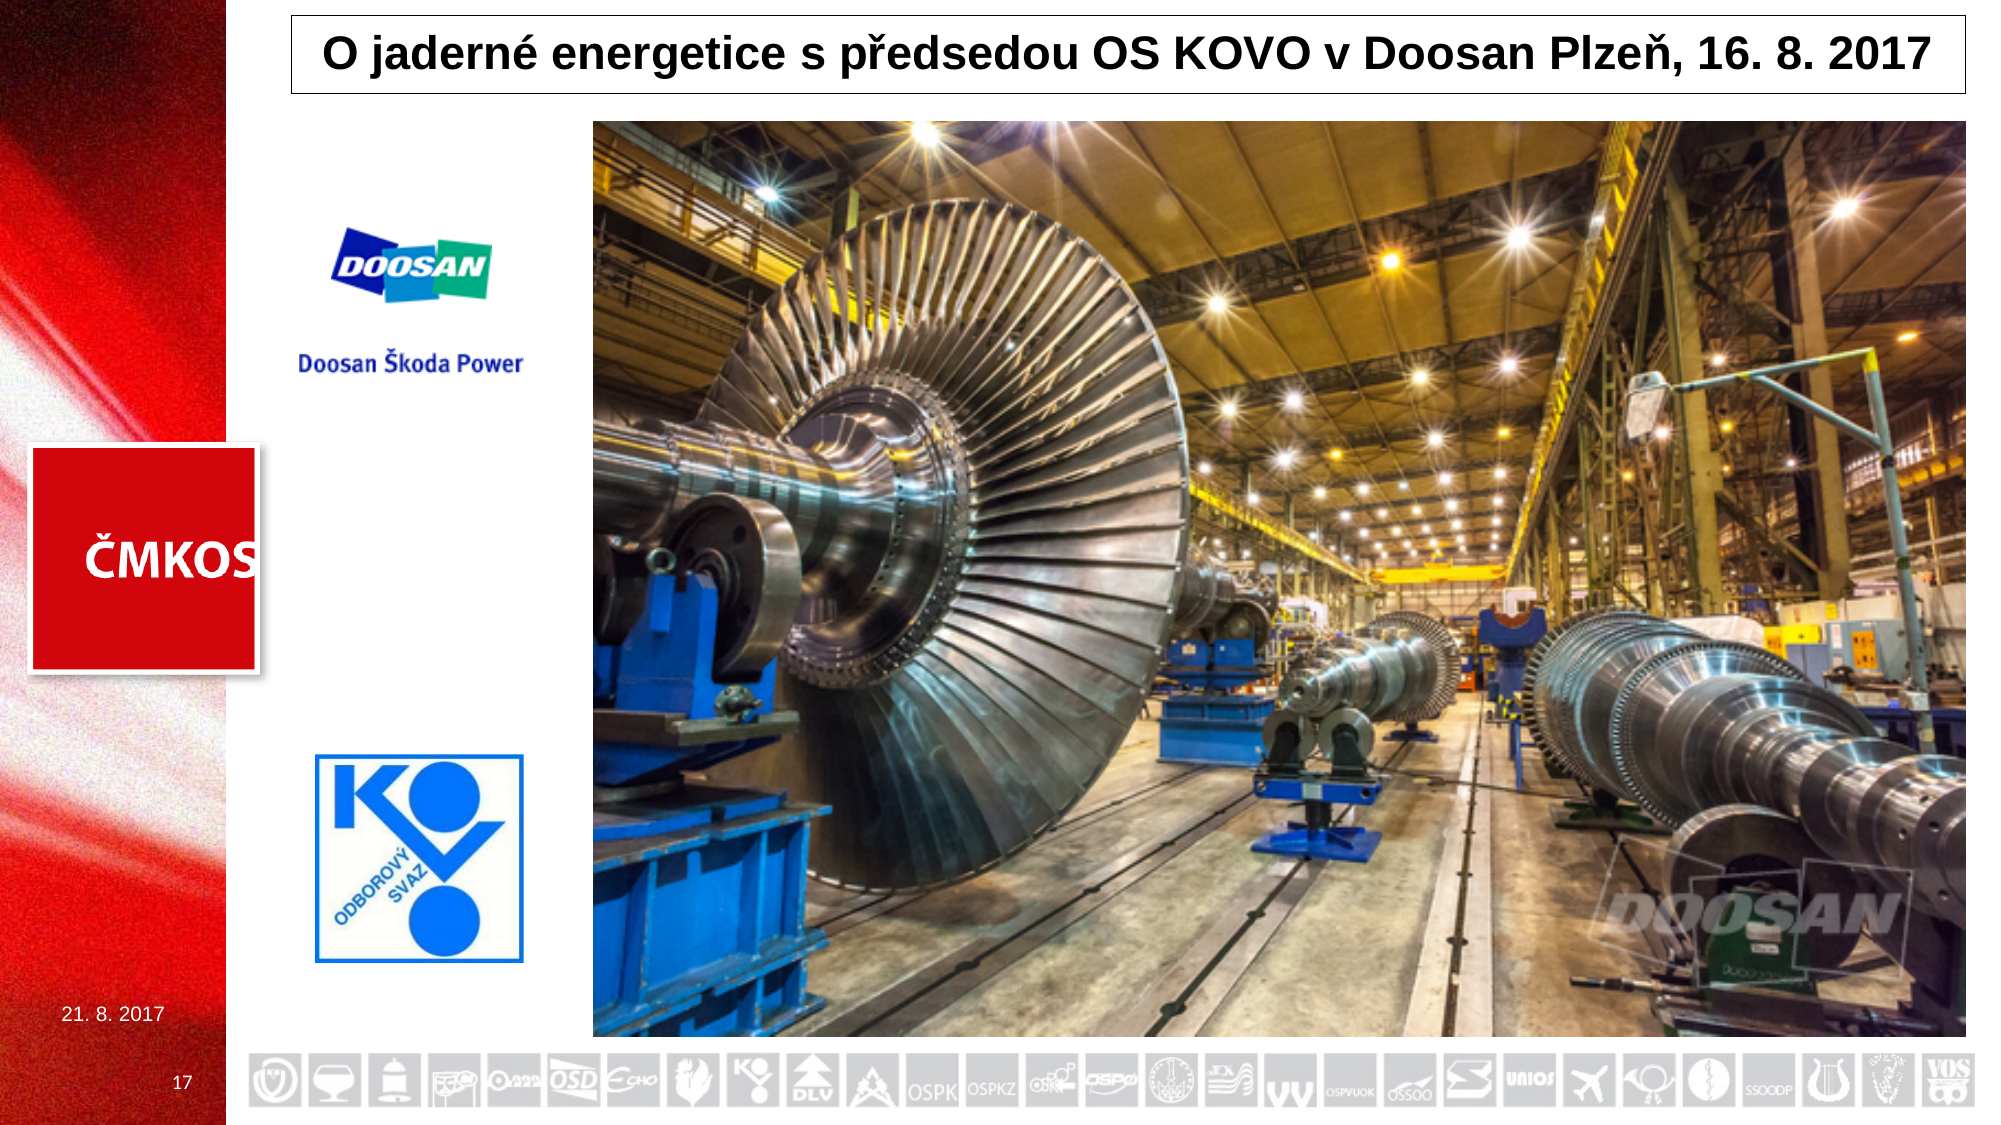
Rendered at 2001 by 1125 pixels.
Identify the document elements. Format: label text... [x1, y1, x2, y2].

picture [593, 121, 1966, 1037]
picture [248, 1052, 1975, 1110]
picture [331, 226, 492, 308]
picture [299, 348, 524, 374]
picture [315, 754, 524, 963]
picture [0, 0, 276, 1125]
title O jaderné energetice s předsedou OS KOVO v Doosan Plzeň, 16. 8. 2017 [291, 15, 1966, 94]
